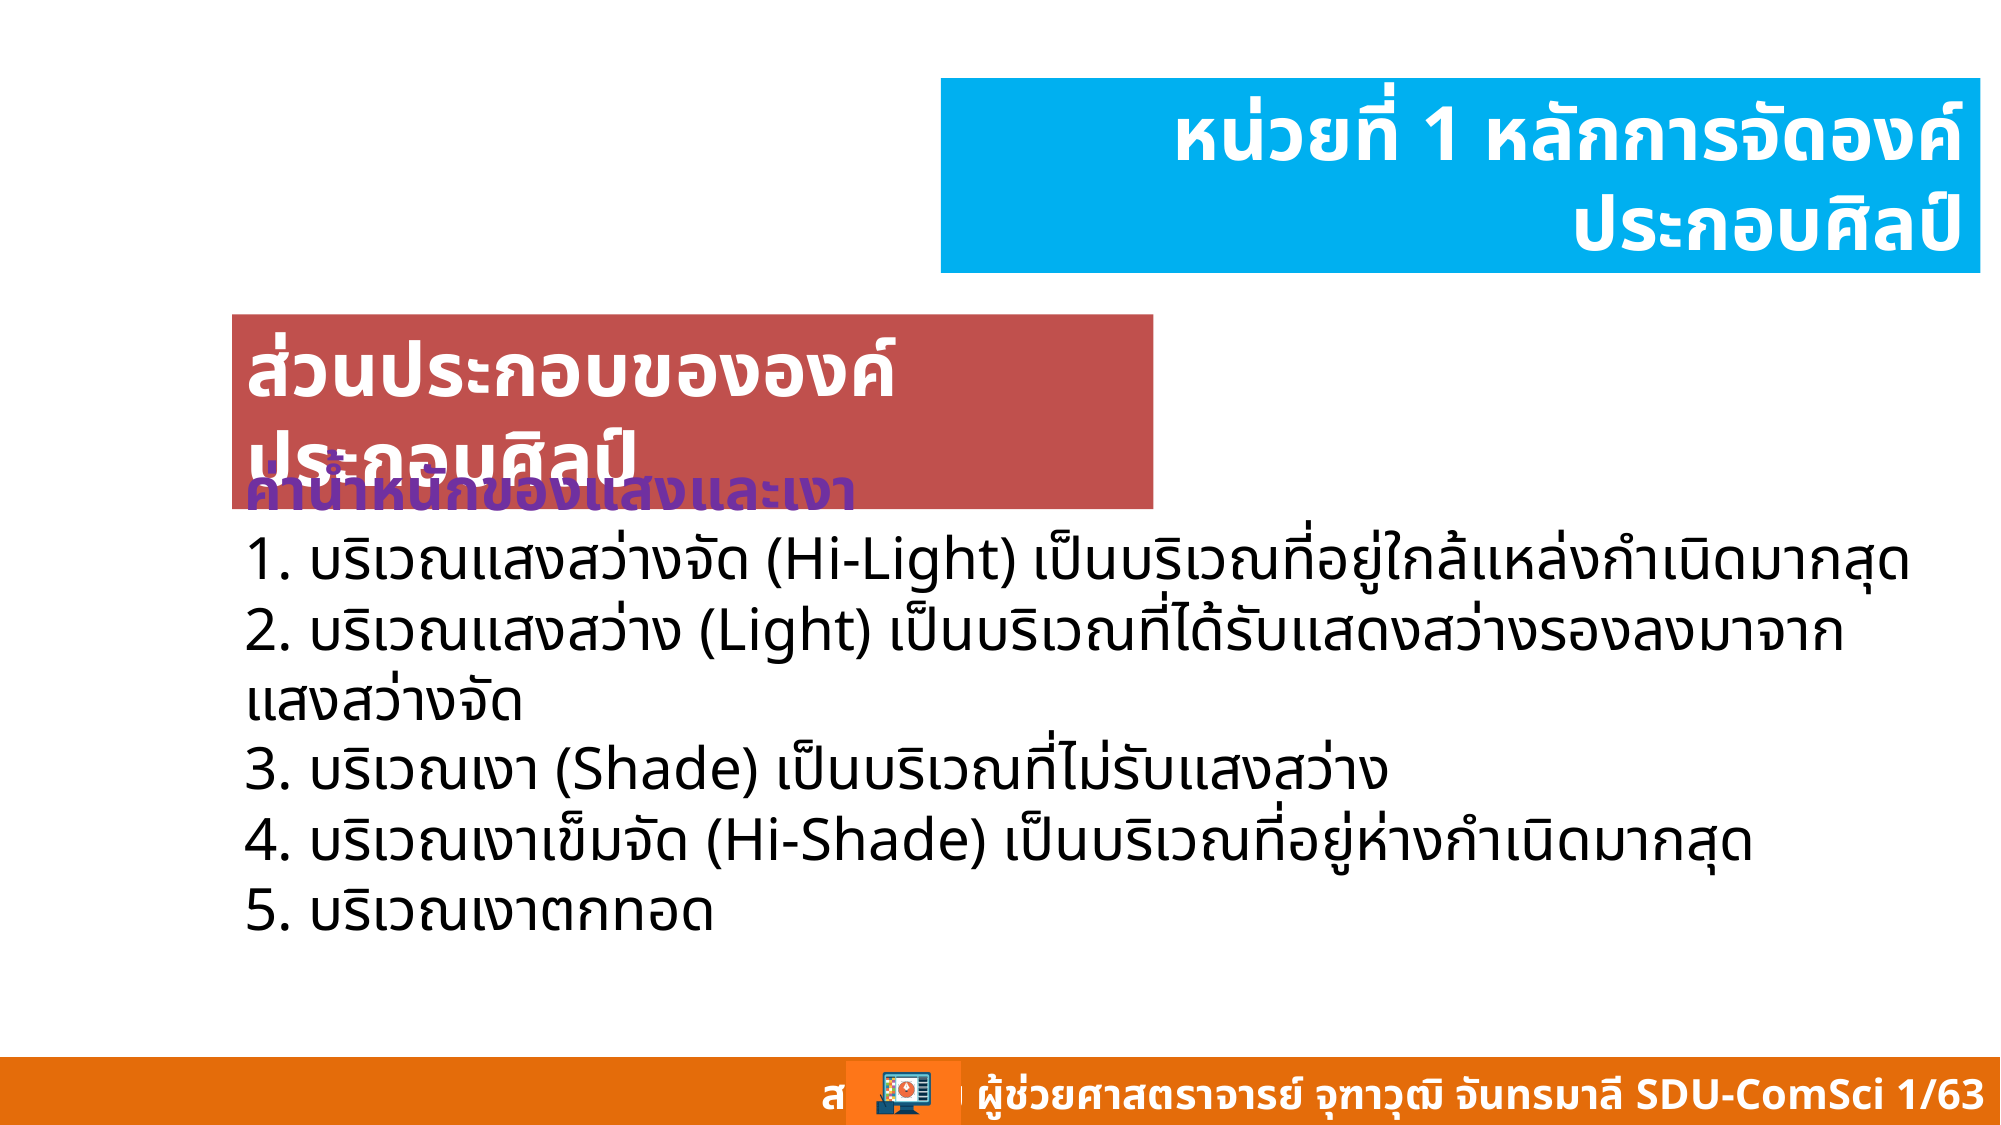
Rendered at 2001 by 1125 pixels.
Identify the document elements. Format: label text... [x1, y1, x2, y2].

text_box หน่วยที่ 1 หลักการจัดองค์ประกอบศิลป์ [940, 78, 1981, 273]
text_box สอนโดย ผู้ช่วยศาสตราจารย์ จุฑาวุฒิ จันทรมาลี SDU-ComSci 1/63 [0, 1055, 2000, 1125]
text_box ส่วนประกอบขององค์ประกอบศิลป์ [232, 314, 1154, 444]
picture [846, 1060, 961, 1125]
text_box ค่าน้ำหนักของแสงและเงา 1. บริเวณแสงสว่างจัด (Hi-Light) เป็นบริเวณที่อยู่ใกล้แหล่งกำเนิดมากสุด 2. บริเวณแสงสว่าง (Light) เป็นบริเวณที่ได้รับแสดงสว่างรองลงมาจากแสงสว่างจัด 3. บริเวณเงา (Shade) เป็นบริเวณที่ไม่รับแสงสว่าง 4. บริเวณเงาเข็มจัด (Hi-Shade) เป็นบริเวณที่อยู่ห่างกำเนิดมากสุด 5. บริเวณเงาตกทอด [229, 444, 1934, 1019]
